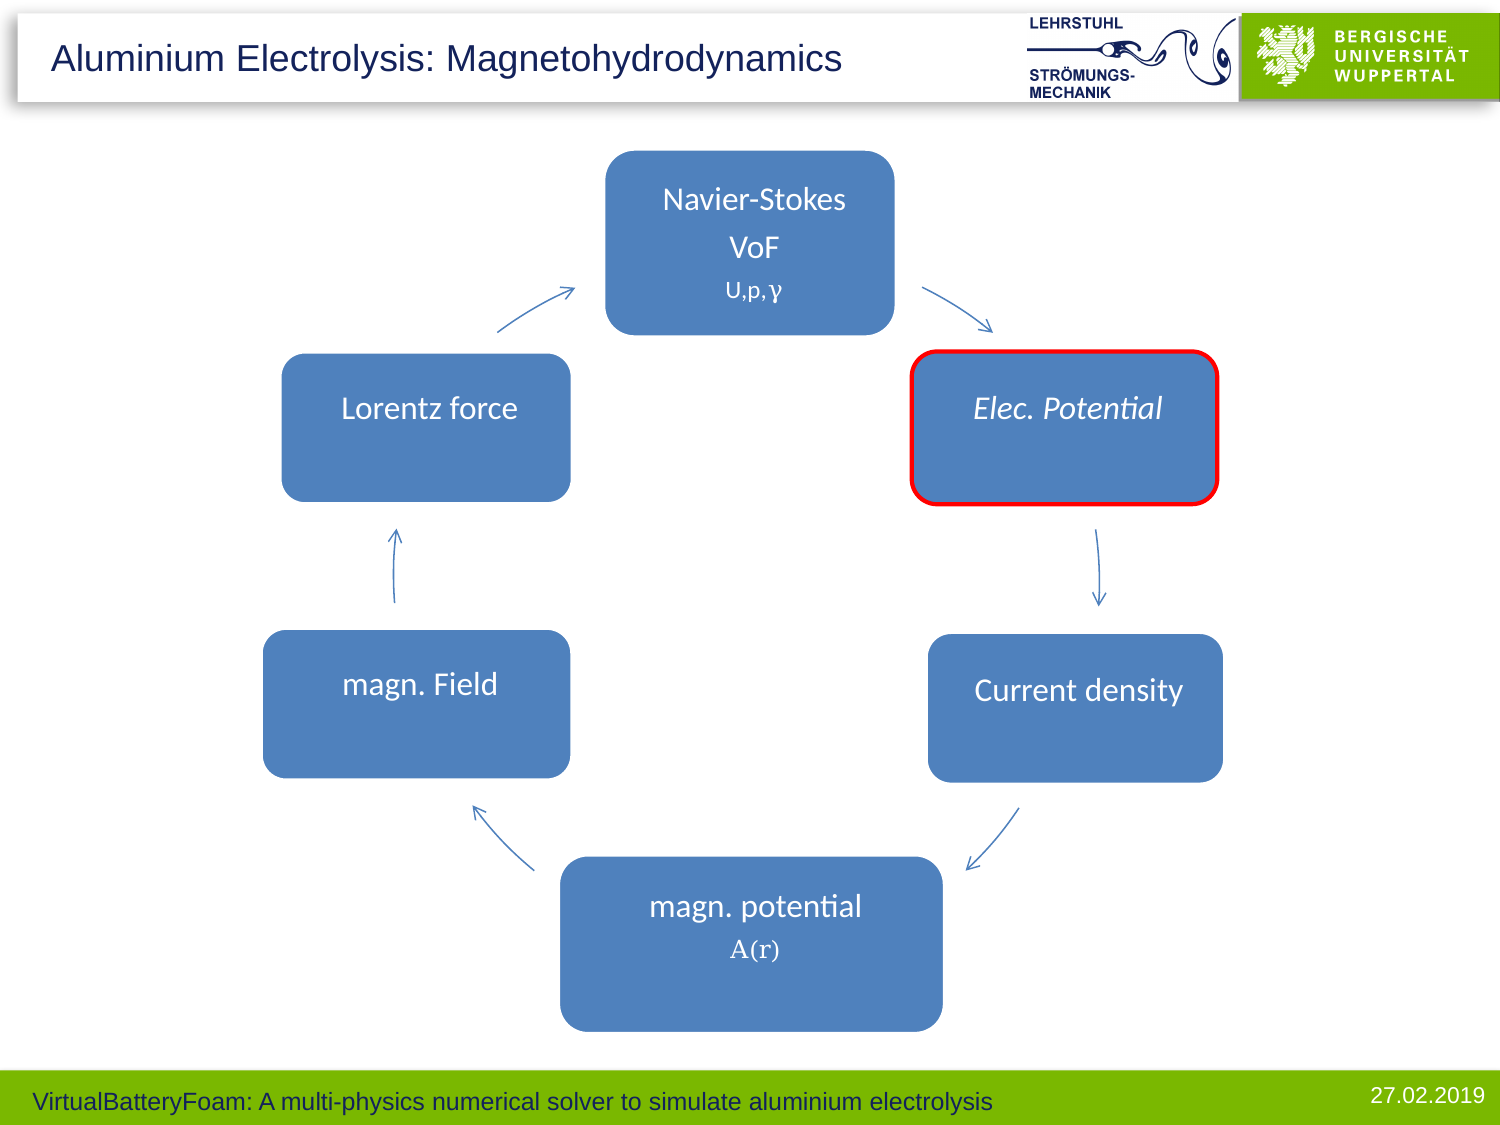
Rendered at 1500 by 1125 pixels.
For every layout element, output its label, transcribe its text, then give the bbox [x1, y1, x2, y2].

text_box 27.02.2019 [1255, 1068, 1500, 1122]
text_box Aluminium Electrolysis: Magnetohydrodynamics [36, 26, 859, 87]
title VirtualBatteryFoam: A multi-physics numerical solver to simulate aluminium electrolysis [0, 1073, 1023, 1125]
picture [1027, 13, 1500, 102]
